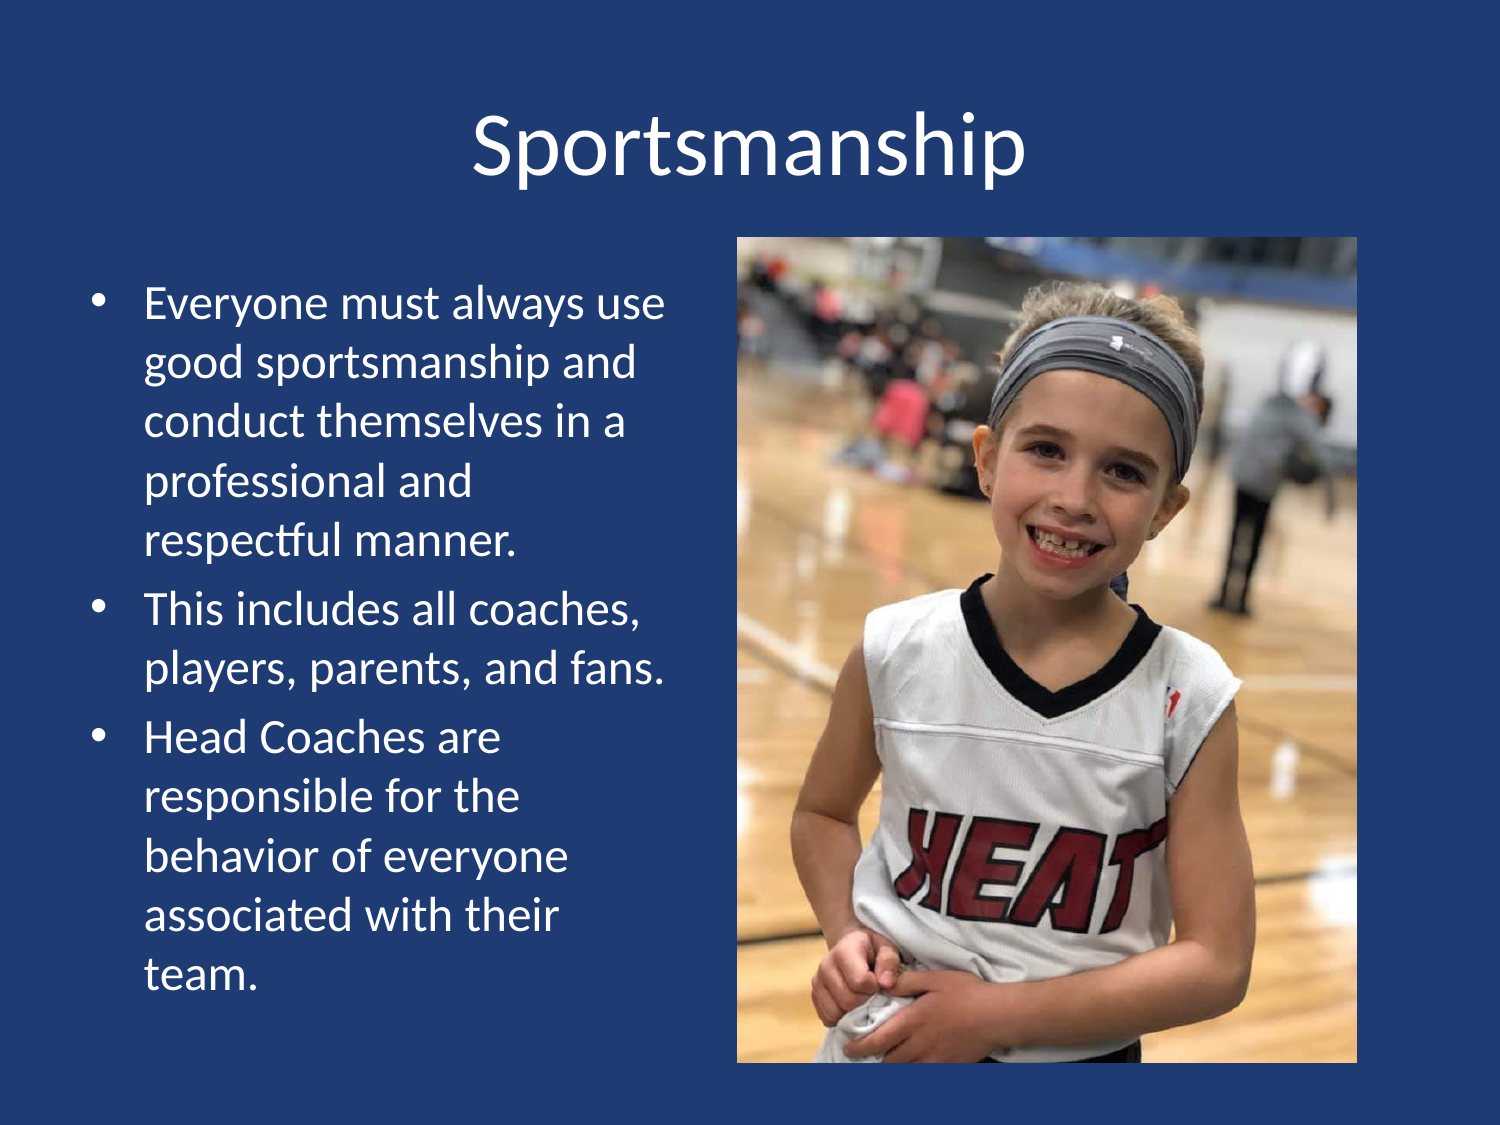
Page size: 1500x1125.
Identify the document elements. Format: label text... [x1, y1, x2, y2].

list Everyone must always use good sportsmanship and conduct themselves in a professional and respectful manner. This includes all coaches, players, parents, and fans. Head Coaches are responsible for the behavior of everyone associated with their team. [75, 262, 688, 1025]
title Sportsmanship [75, 45, 1425, 233]
picture [737, 237, 1357, 1063]
